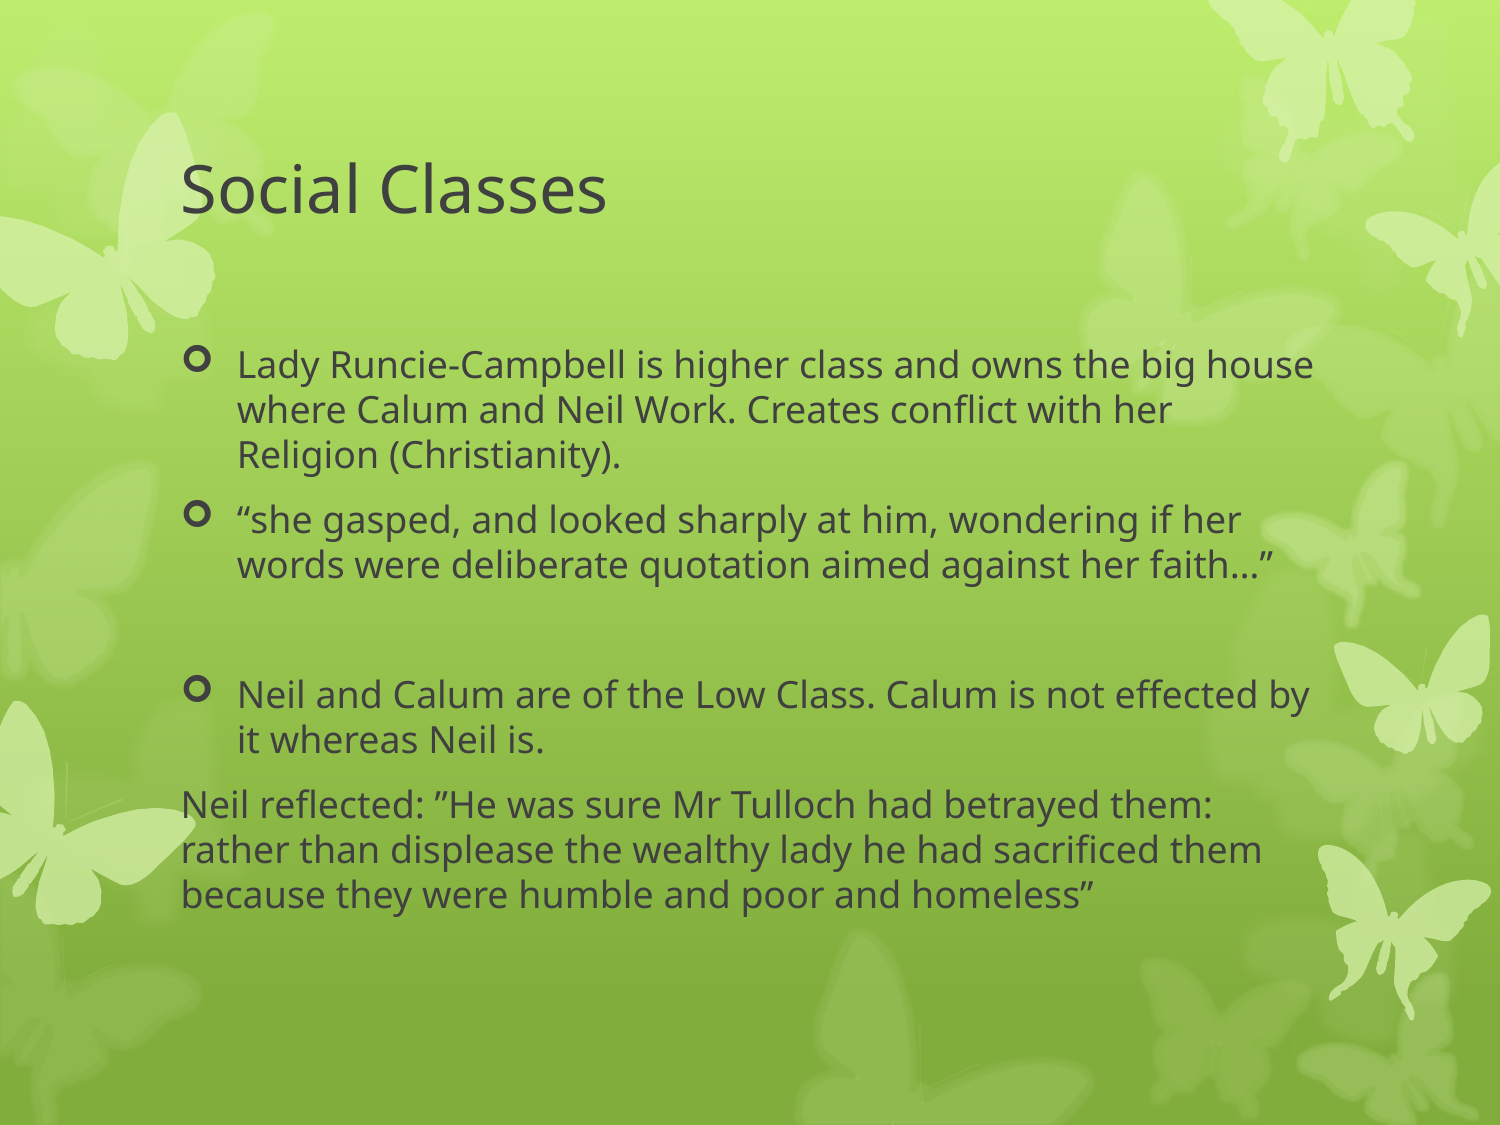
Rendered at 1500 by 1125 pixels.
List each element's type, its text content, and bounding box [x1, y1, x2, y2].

list Lady Runcie-Campbell is higher class and owns the big house where Calum and Neil Work. Creates conflict with her Religion (Christianity). “she gasped, and looked sharply at him, wondering if her words were deliberate quotation aimed against her faith…” Neil and Calum are of the Low Class. Calum is not effected by it whereas Neil is. Neil reflected: ”He was sure Mr Tulloch had betrayed them: rather than displease the wealthy lady he had sacrificed them because they were humble and poor and homeless” [165, 296, 1335, 962]
title Social Classes [165, 110, 1335, 263]
